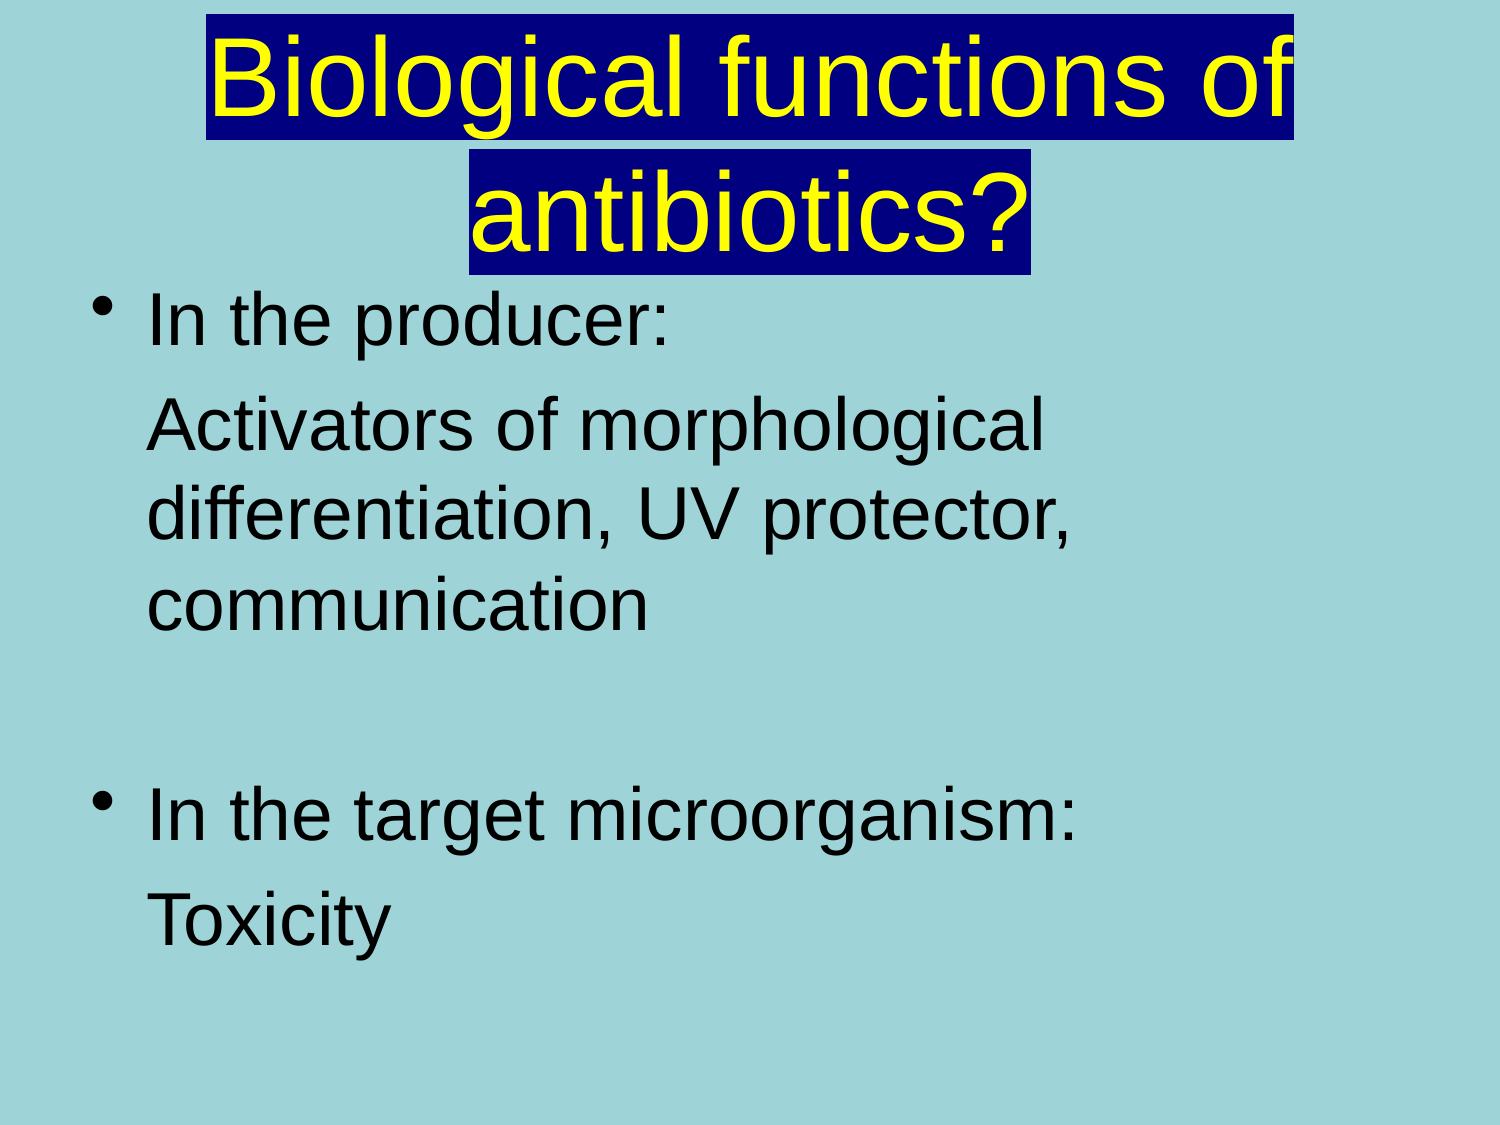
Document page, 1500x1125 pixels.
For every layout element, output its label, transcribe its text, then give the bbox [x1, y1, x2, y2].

list In the producer: Activators of morphological differentiation, UV protector, communication In the target microorganism: Toxicity [75, 262, 1425, 1125]
title Biological functions of antibiotics? [75, 45, 1425, 233]
